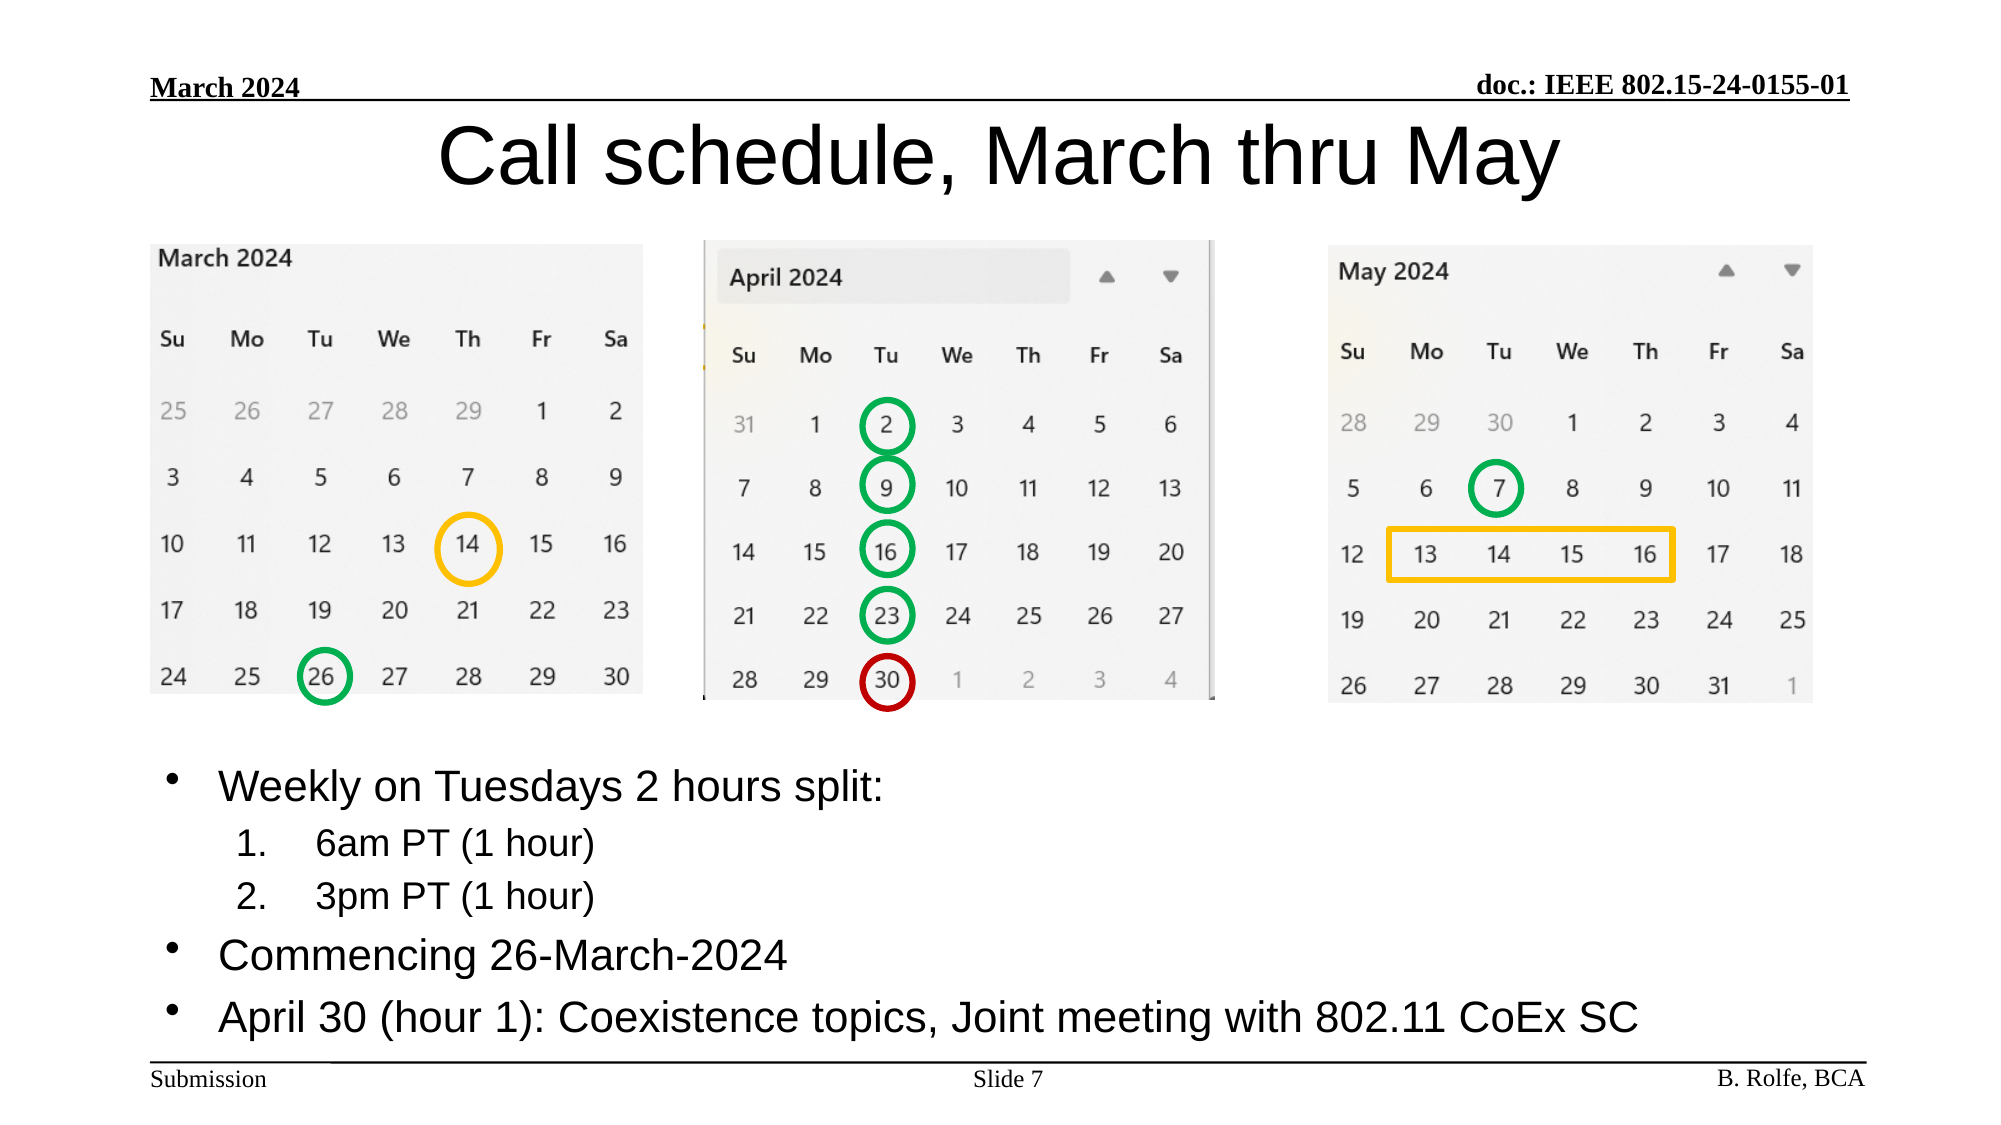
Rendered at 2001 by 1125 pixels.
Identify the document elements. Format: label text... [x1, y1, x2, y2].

title Call schedule, March thru May [150, 112, 1850, 191]
picture [149, 244, 643, 694]
picture [703, 239, 1216, 701]
list Weekly on Tuesdays 2 hours split: 6am PT (1 hour) 3pm PT (1 hour) Commencing 26-March-2024 April 30 (hour 1): Coexistence topics, Joint meeting with 802.11 CoEx SC [150, 749, 1850, 1049]
picture [1327, 245, 1813, 703]
slide_number Slide 7 [964, 1062, 1053, 1093]
